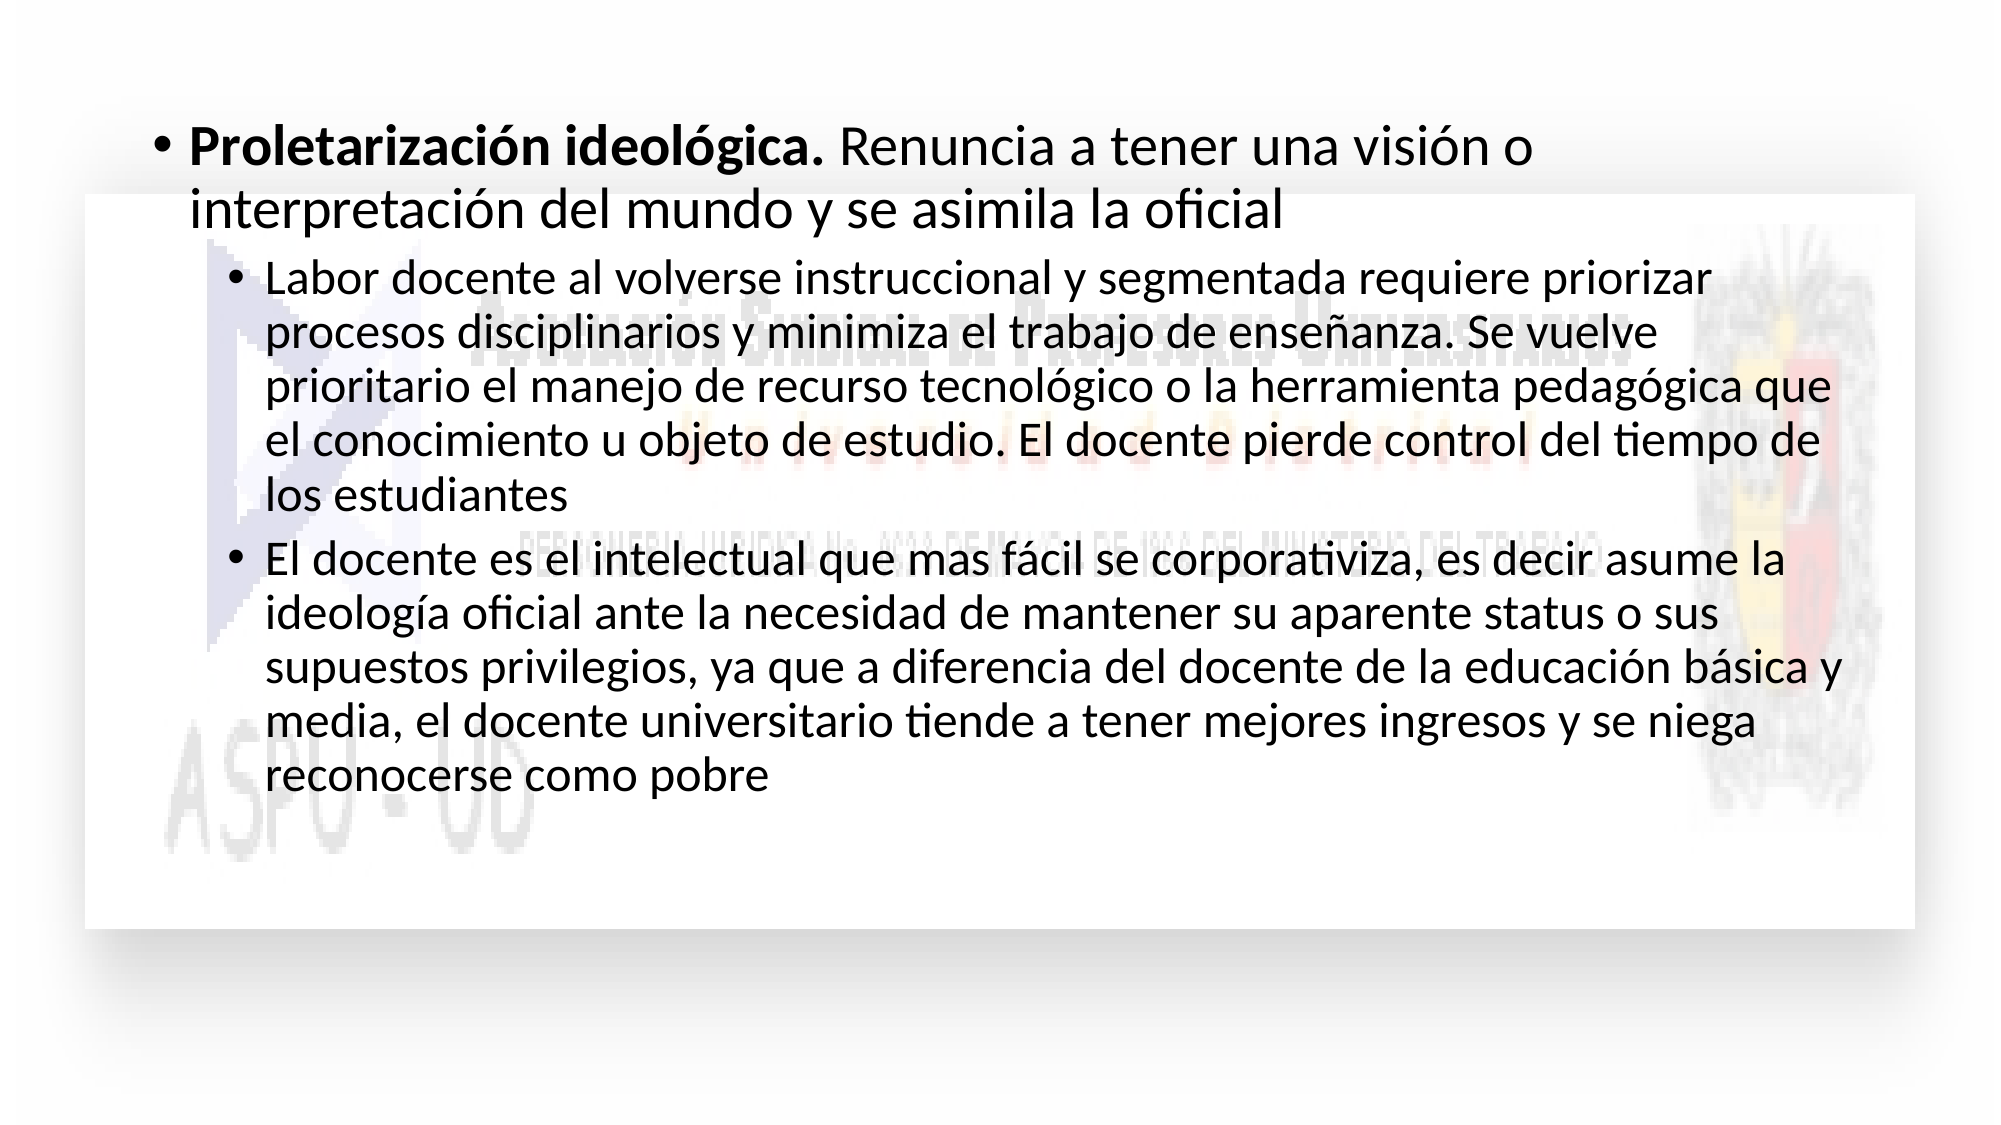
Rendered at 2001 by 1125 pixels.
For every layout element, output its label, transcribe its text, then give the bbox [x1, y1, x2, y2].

list Proletarización ideológica. Renuncia a tener una visión o interpretación del mundo y se asimila la oficial Labor docente al volverse instruccional y segmentada requiere priorizar procesos disciplinarios y minimiza el trabajo de enseñanza. Se vuelve prioritario el manejo de recurso tecnológico o la herramienta pedagógica que el conocimiento u objeto de estudio. El docente pierde control del tiempo de los estudiantes El docente es el intelectual que mas fácil se corporativiza, es decir asume la ideología oficial ante la necesidad de mantener su aparente status o sus supuestos privilegios, ya que a diferencia del docente de la educación básica y media, el docente universitario tiende a tener mejores ingresos y se niega reconocerse como pobre [137, 108, 1863, 1014]
